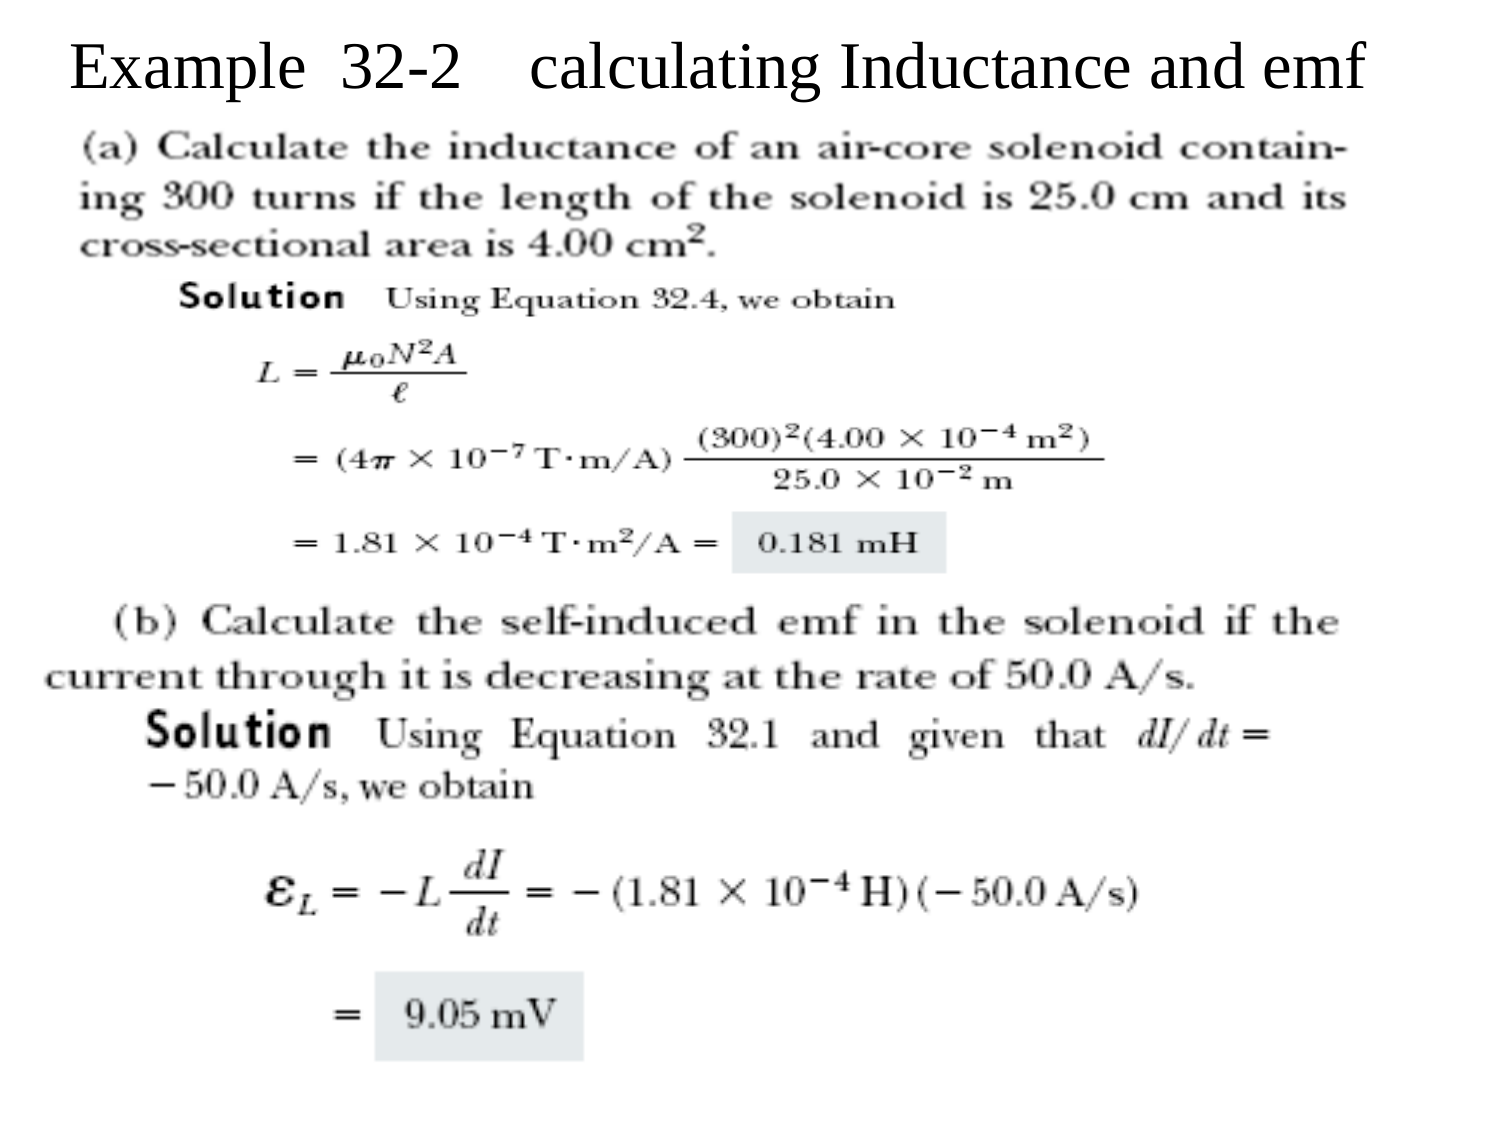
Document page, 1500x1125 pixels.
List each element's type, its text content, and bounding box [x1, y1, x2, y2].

text_box Example 32-2 calculating Inductance and emf [54, 14, 1434, 120]
picture [53, 114, 1360, 266]
picture [32, 590, 1367, 1078]
picture [156, 277, 1125, 583]
